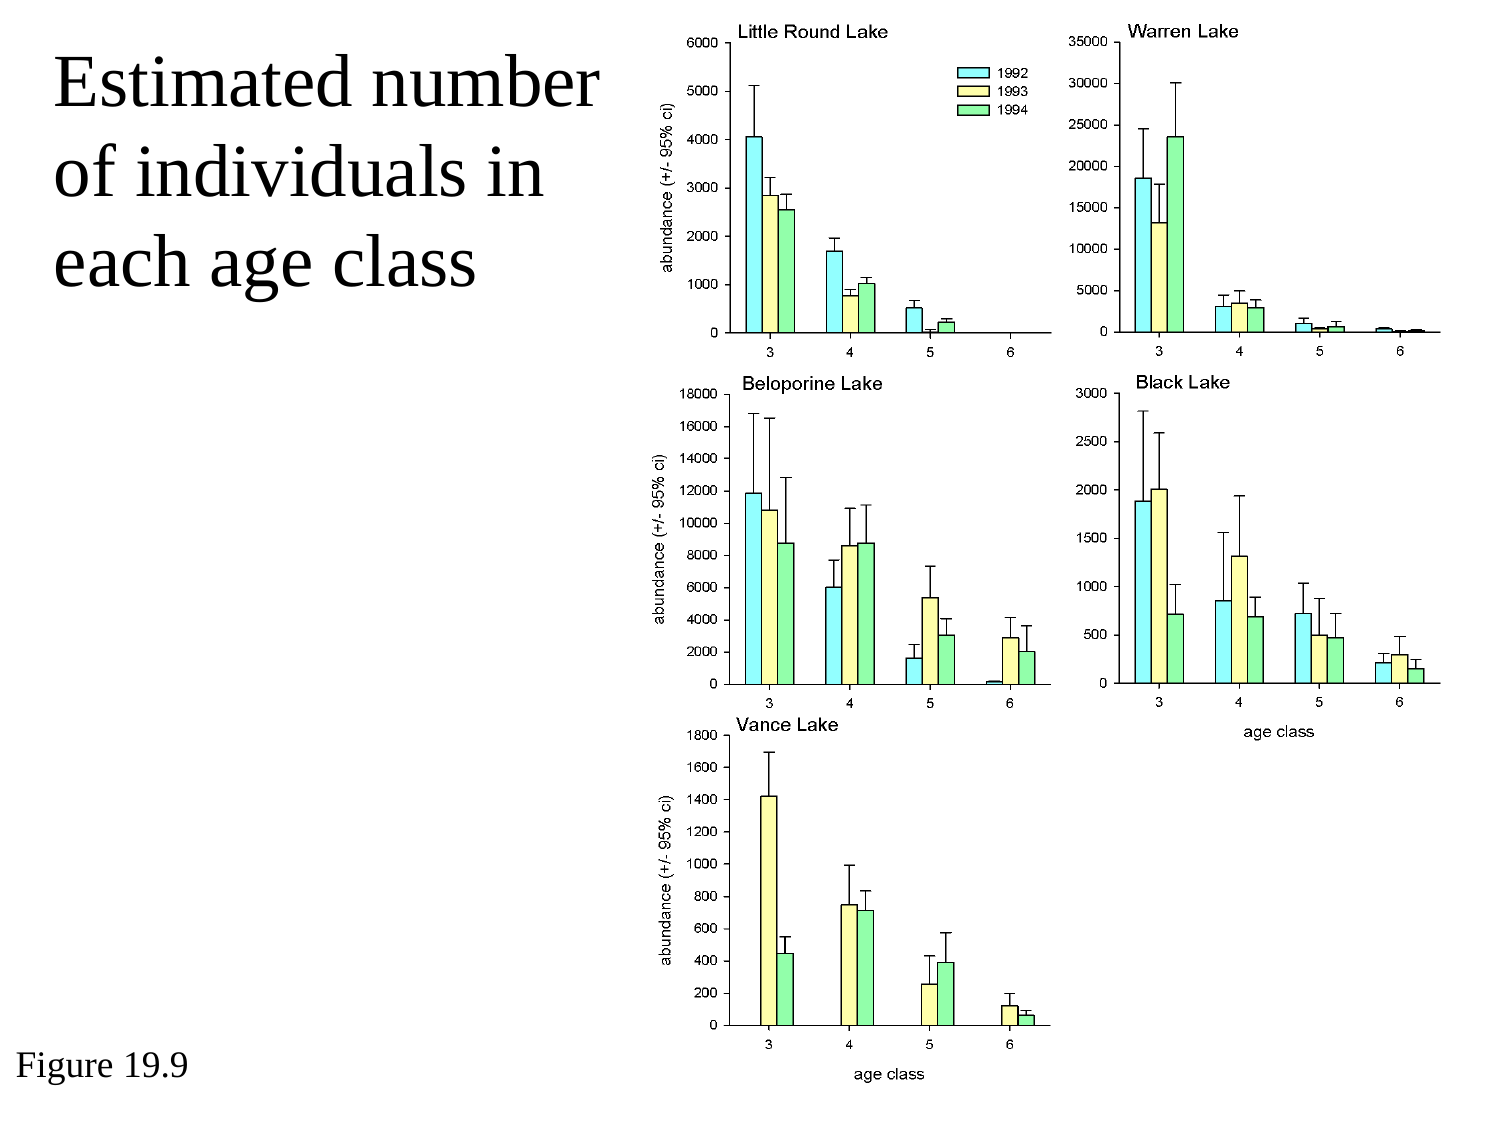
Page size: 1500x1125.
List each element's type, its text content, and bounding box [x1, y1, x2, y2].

text_box Estimated number of individuals in each age class [39, 23, 625, 309]
text_box Figure 19.9 [0, 1032, 214, 1092]
picture [630, 9, 1483, 1096]
